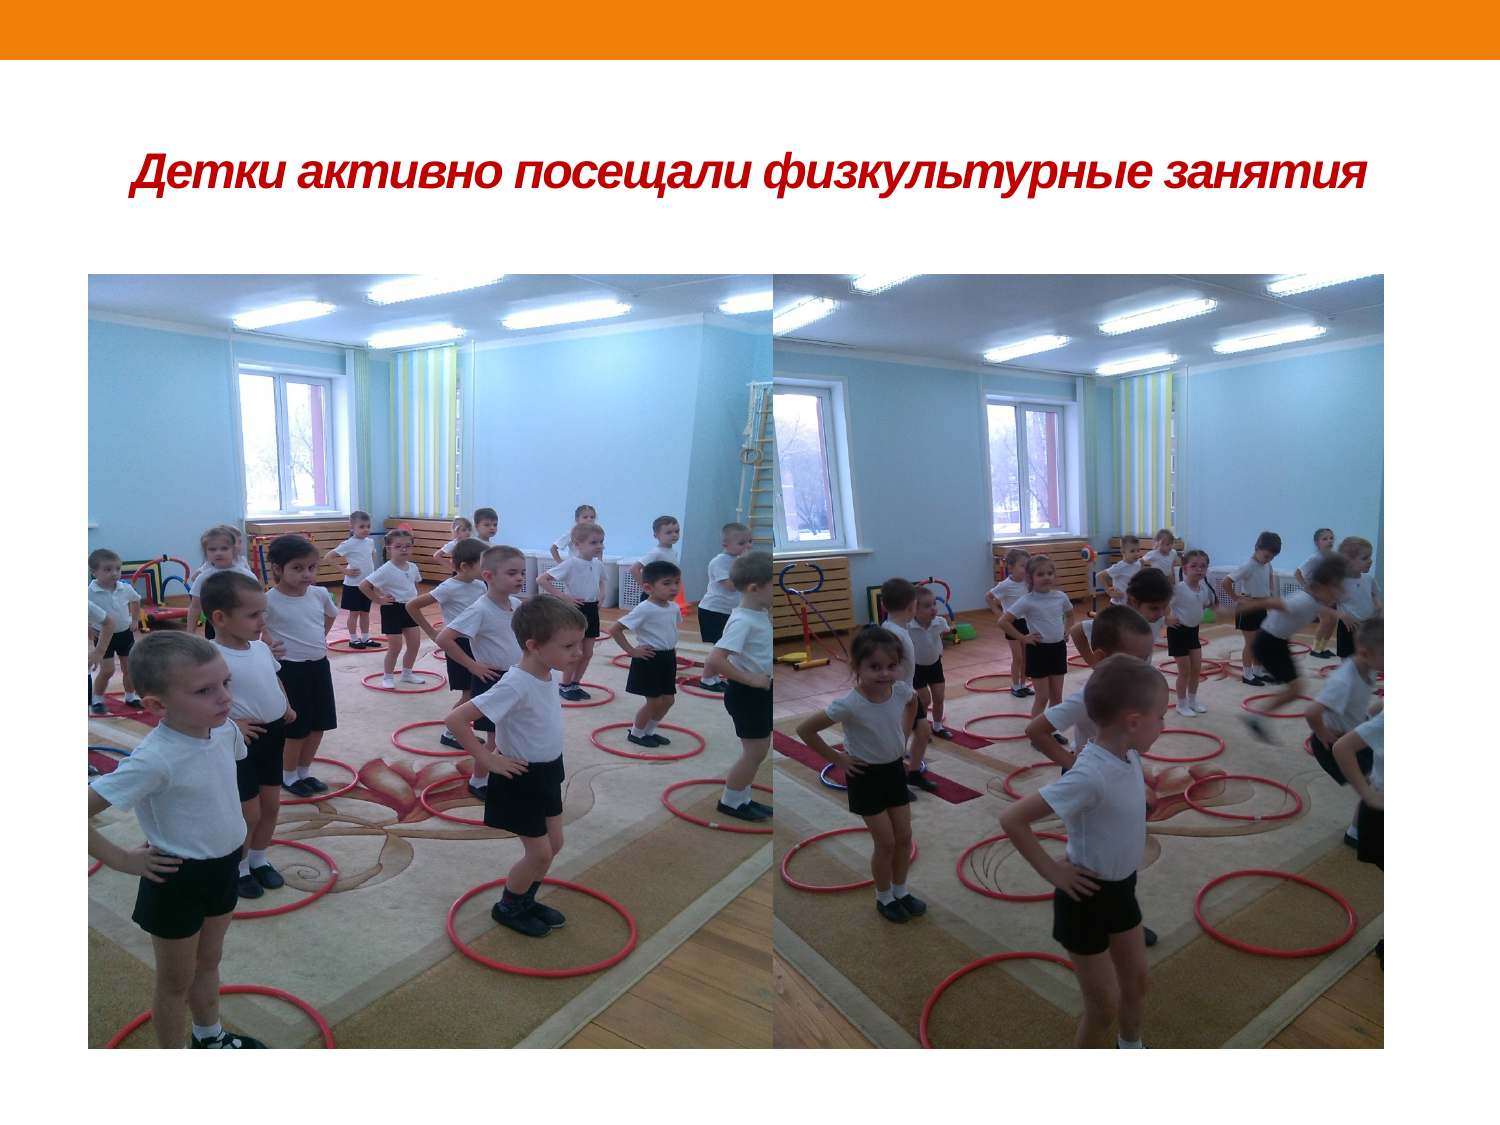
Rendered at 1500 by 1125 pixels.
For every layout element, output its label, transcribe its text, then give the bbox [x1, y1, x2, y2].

title Детки активно посещали физкультурные занятия [75, 87, 1425, 250]
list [88, 274, 772, 1049]
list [773, 274, 1385, 1049]
